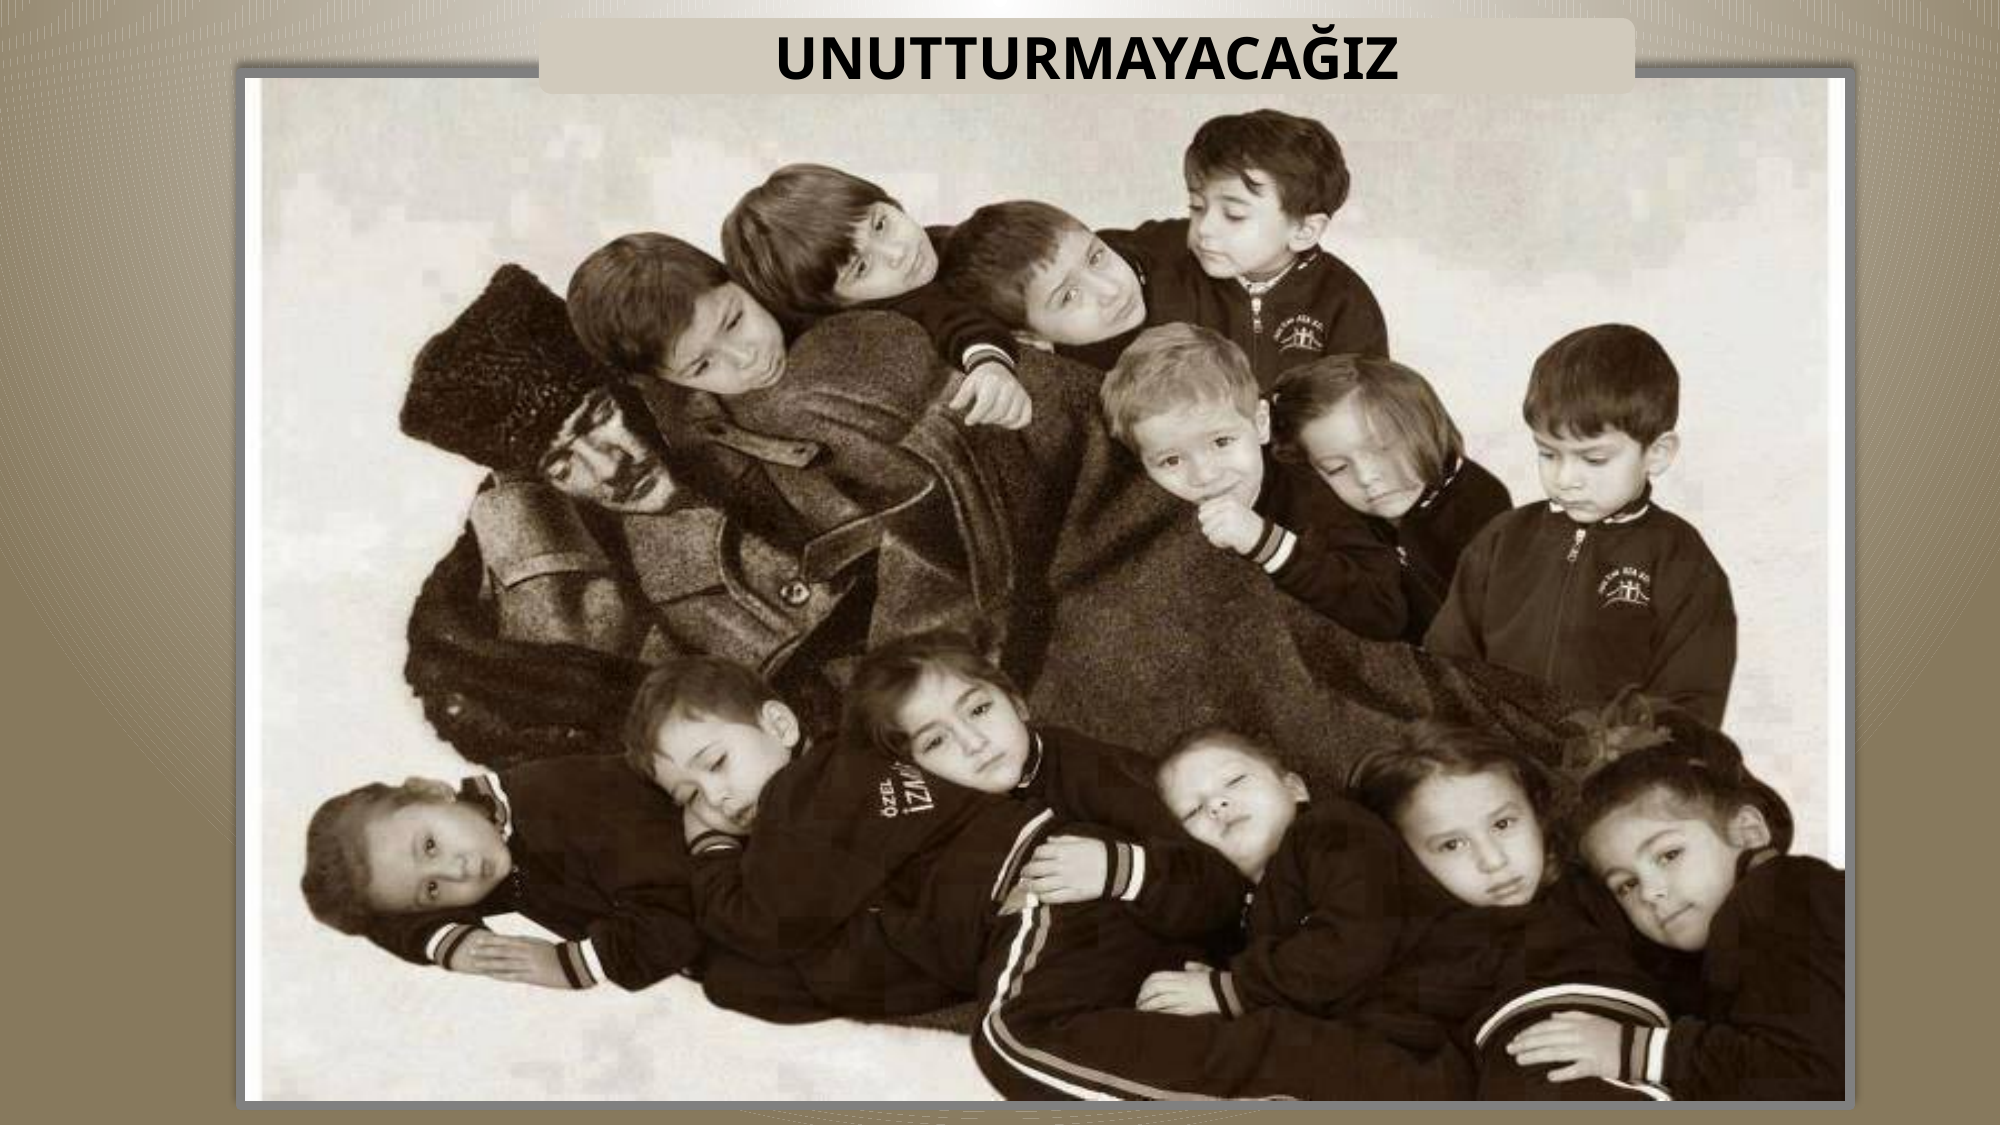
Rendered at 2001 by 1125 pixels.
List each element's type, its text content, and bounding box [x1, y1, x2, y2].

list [245, 77, 1846, 1101]
text_box UNUTTURMAYACAĞIZ [537, 17, 1637, 77]
